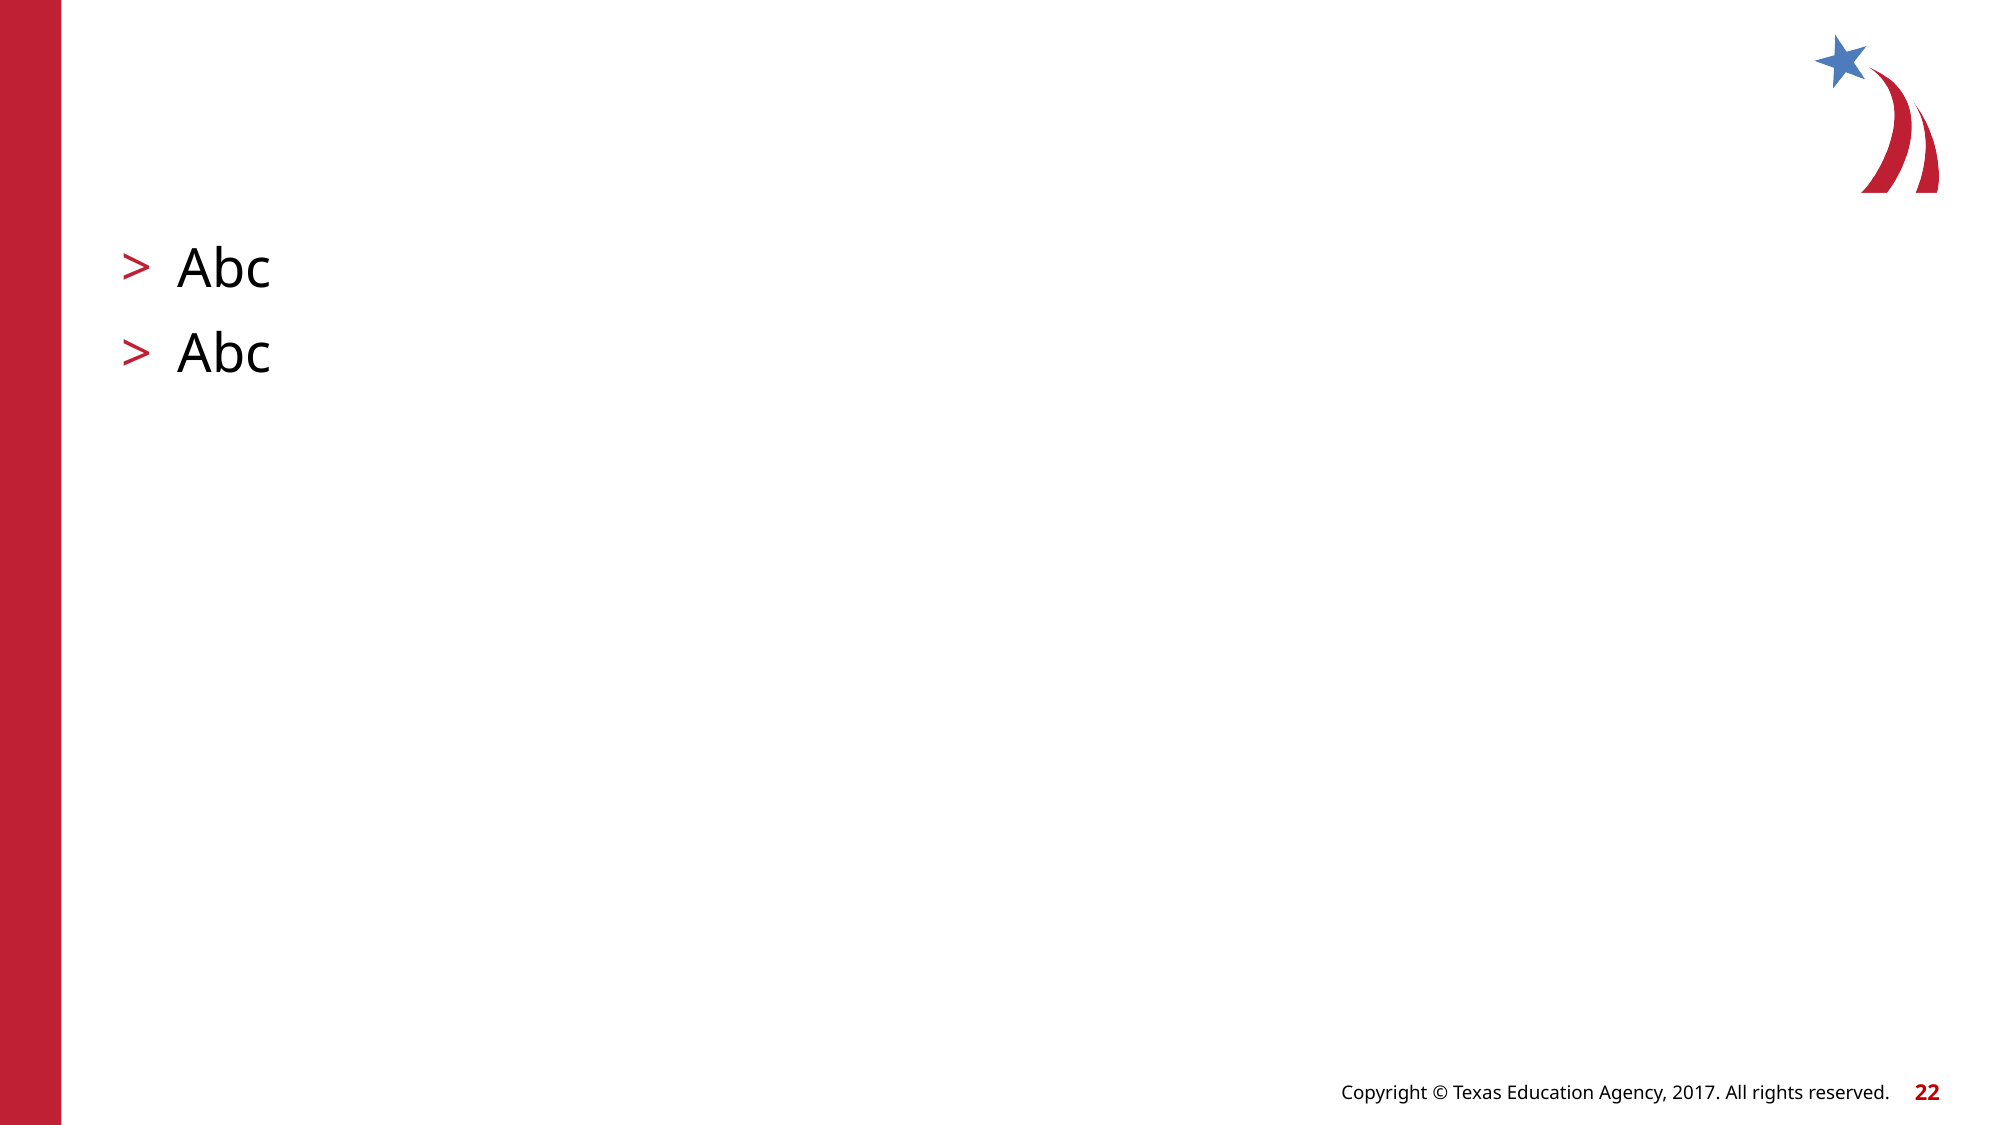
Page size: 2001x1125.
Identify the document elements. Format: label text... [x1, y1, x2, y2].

list Abc Abc [121, 233, 1936, 1010]
picture [1814, 34, 1939, 193]
